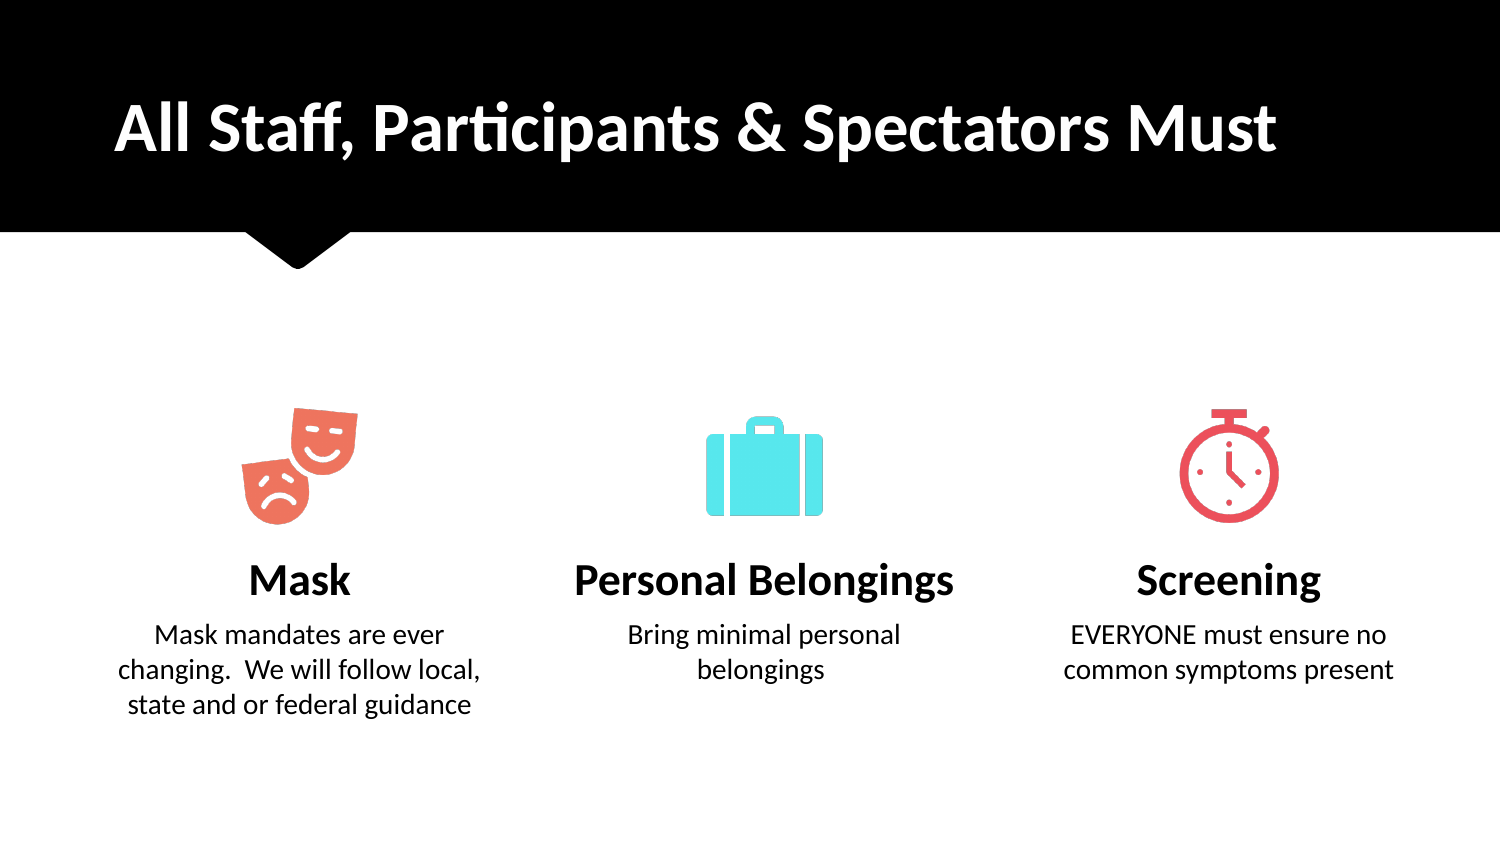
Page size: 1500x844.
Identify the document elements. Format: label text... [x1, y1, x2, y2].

text_box [0, 233, 1500, 844]
title All Staff, Participants & Spectators Must [99, 55, 1401, 175]
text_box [100, 306, 1428, 814]
text_box [0, 0, 1500, 270]
